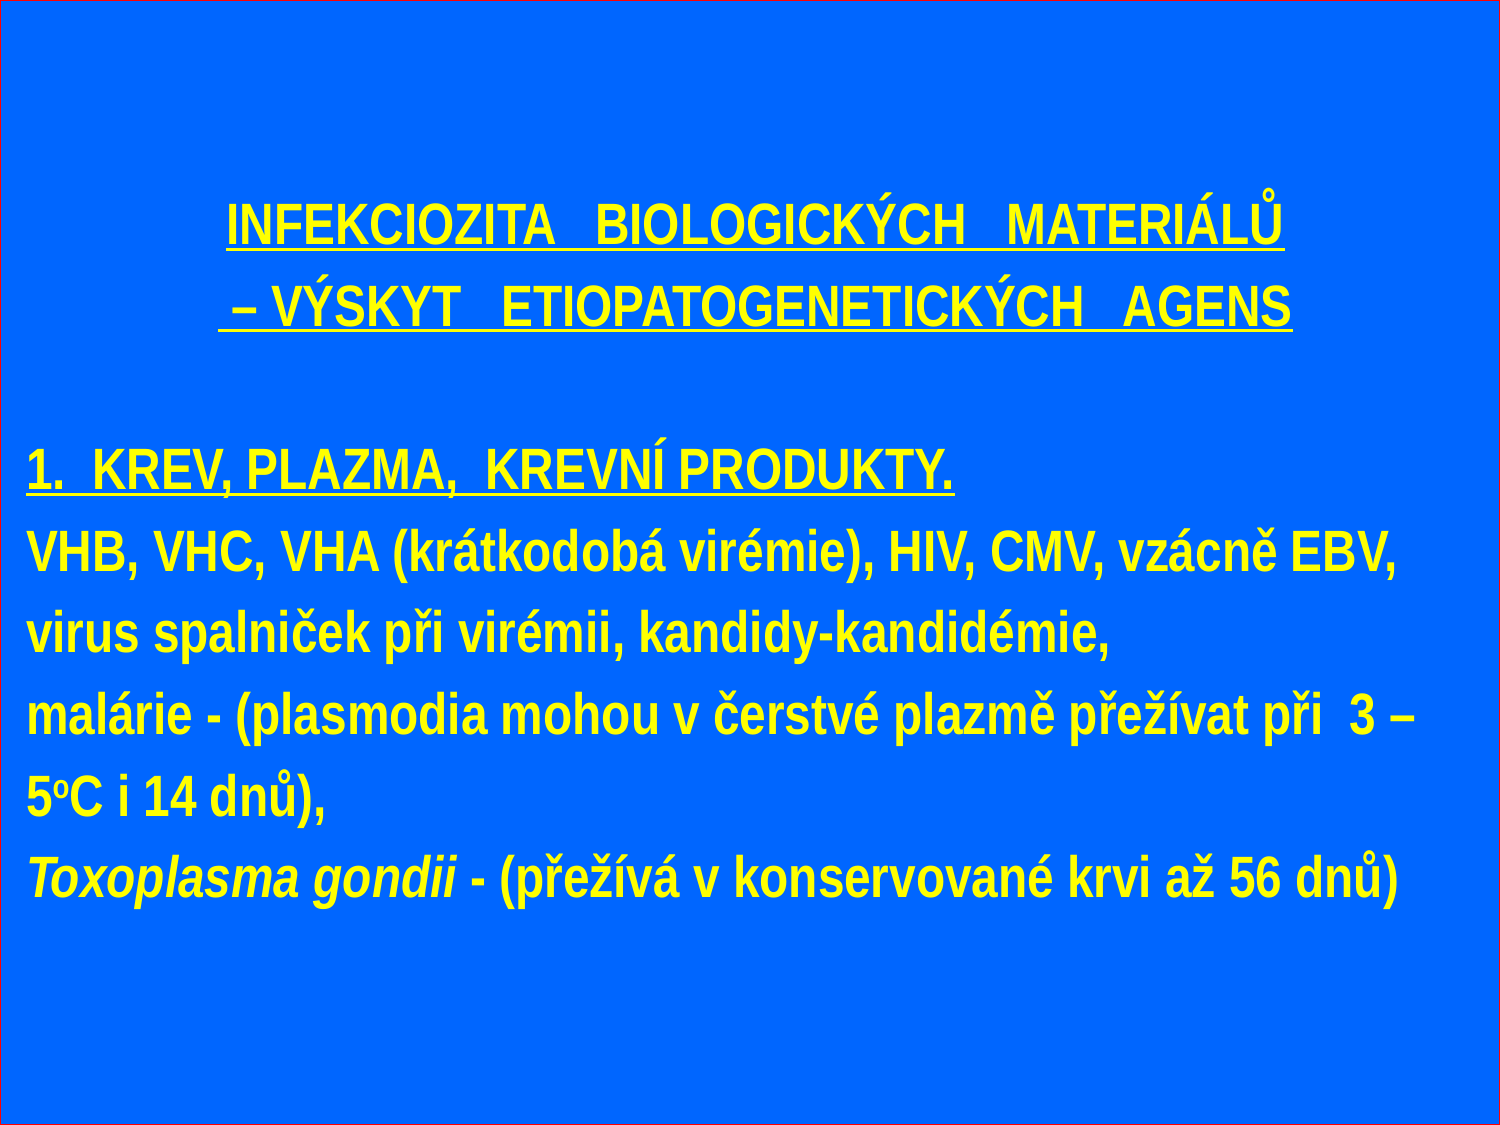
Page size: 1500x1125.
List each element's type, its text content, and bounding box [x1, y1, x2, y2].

text_box [399, 487, 1175, 563]
list INFEKCIOZITA BIOLOGICKÝCH MATERIÁLŮ – VÝSKYT ETIOPATOGENETICKÝCH AGENS 1. KREV, PLAZMA, KREVNÍ PRODUKTY. VHB, VHC, VHA (krátkodobá virémie), HIV, CMV, vzácně EBV, virus spalniček při virémii, kandidy-kandidémie, malárie - (plasmodia mohou v čerstvé plazmě přežívat při 3 – 5oC i 14 dnů), Toxoplasma gondii - (přežívá v konservované krvi až 56 dnů) [0, 0, 1500, 1125]
